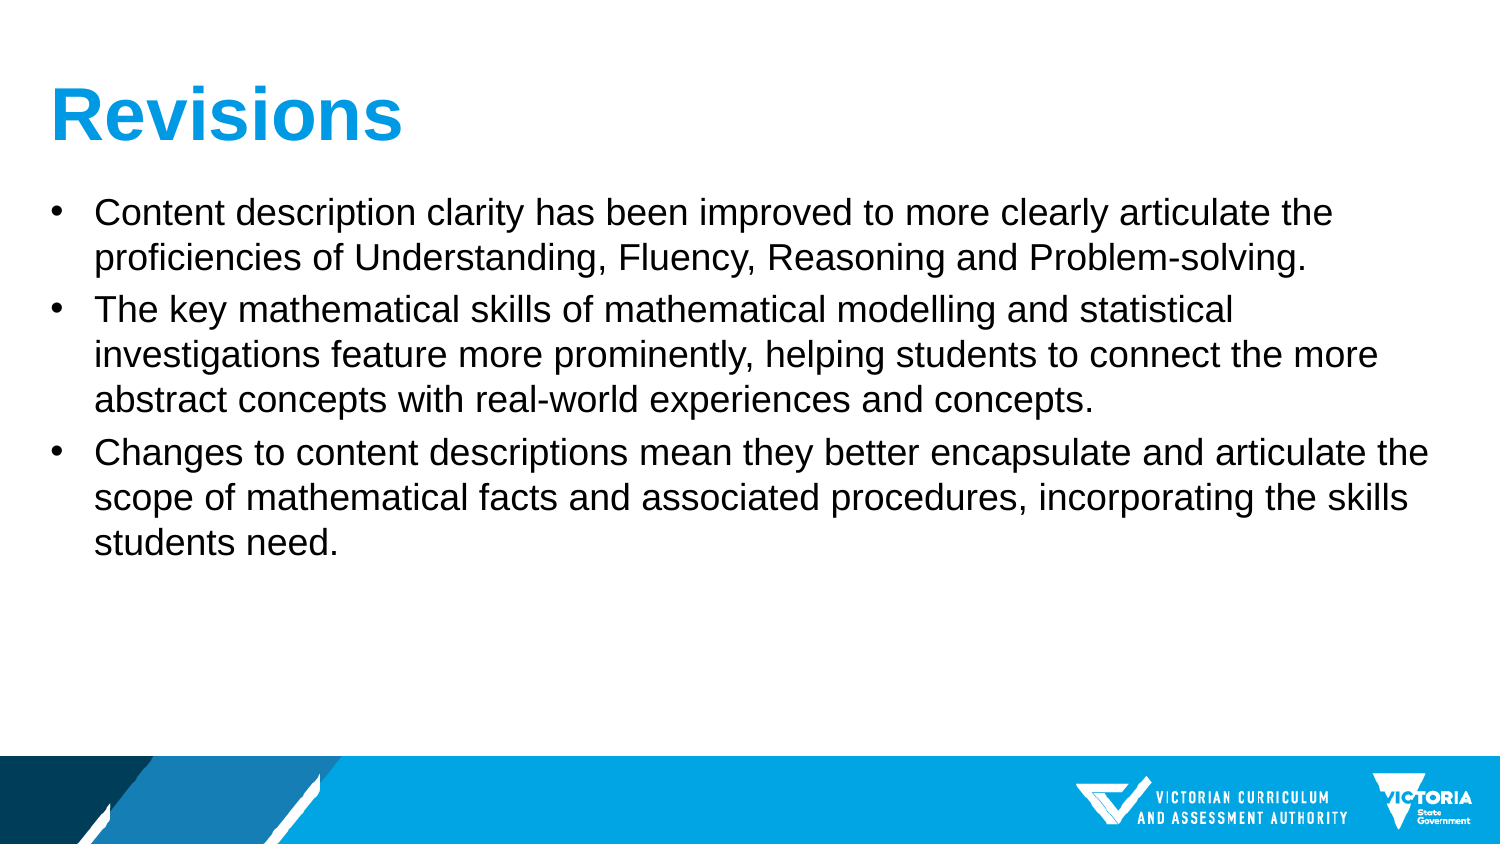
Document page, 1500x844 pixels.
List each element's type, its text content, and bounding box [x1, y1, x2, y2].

picture [1302, 792, 1306, 803]
picture [1374, 774, 1425, 828]
title Revisions [35, 39, 1465, 180]
picture [1249, 812, 1254, 823]
picture [1229, 813, 1235, 823]
picture [1149, 813, 1153, 823]
picture [1426, 792, 1452, 804]
picture [1299, 812, 1303, 823]
picture [1318, 812, 1322, 823]
picture [1258, 812, 1262, 823]
picture [0, 0, 1500, 844]
list Content description clarity has been improved to more clearly articulate the proficiencies of Understanding, Fluency, Reasoning and Problem-solving. The key mathematical skills of mathematical modelling and statistical investigations feature more prominently, helping students to connect the more abstract concepts with real-world experiences and concepts. Changes to content descriptions mean they better encapsulate and articulate the scope of mathematical facts and associated procedures, incorporating the skills students need. [35, 180, 1465, 752]
picture [1077, 777, 1150, 824]
picture [1460, 793, 1471, 803]
picture [1268, 792, 1272, 802]
picture [1320, 792, 1327, 802]
picture [1240, 812, 1244, 823]
picture [1281, 812, 1286, 823]
picture [1224, 792, 1229, 802]
picture [1201, 812, 1205, 823]
picture [1199, 792, 1204, 803]
picture [1308, 814, 1313, 823]
picture [1214, 792, 1219, 802]
picture [1190, 792, 1194, 802]
